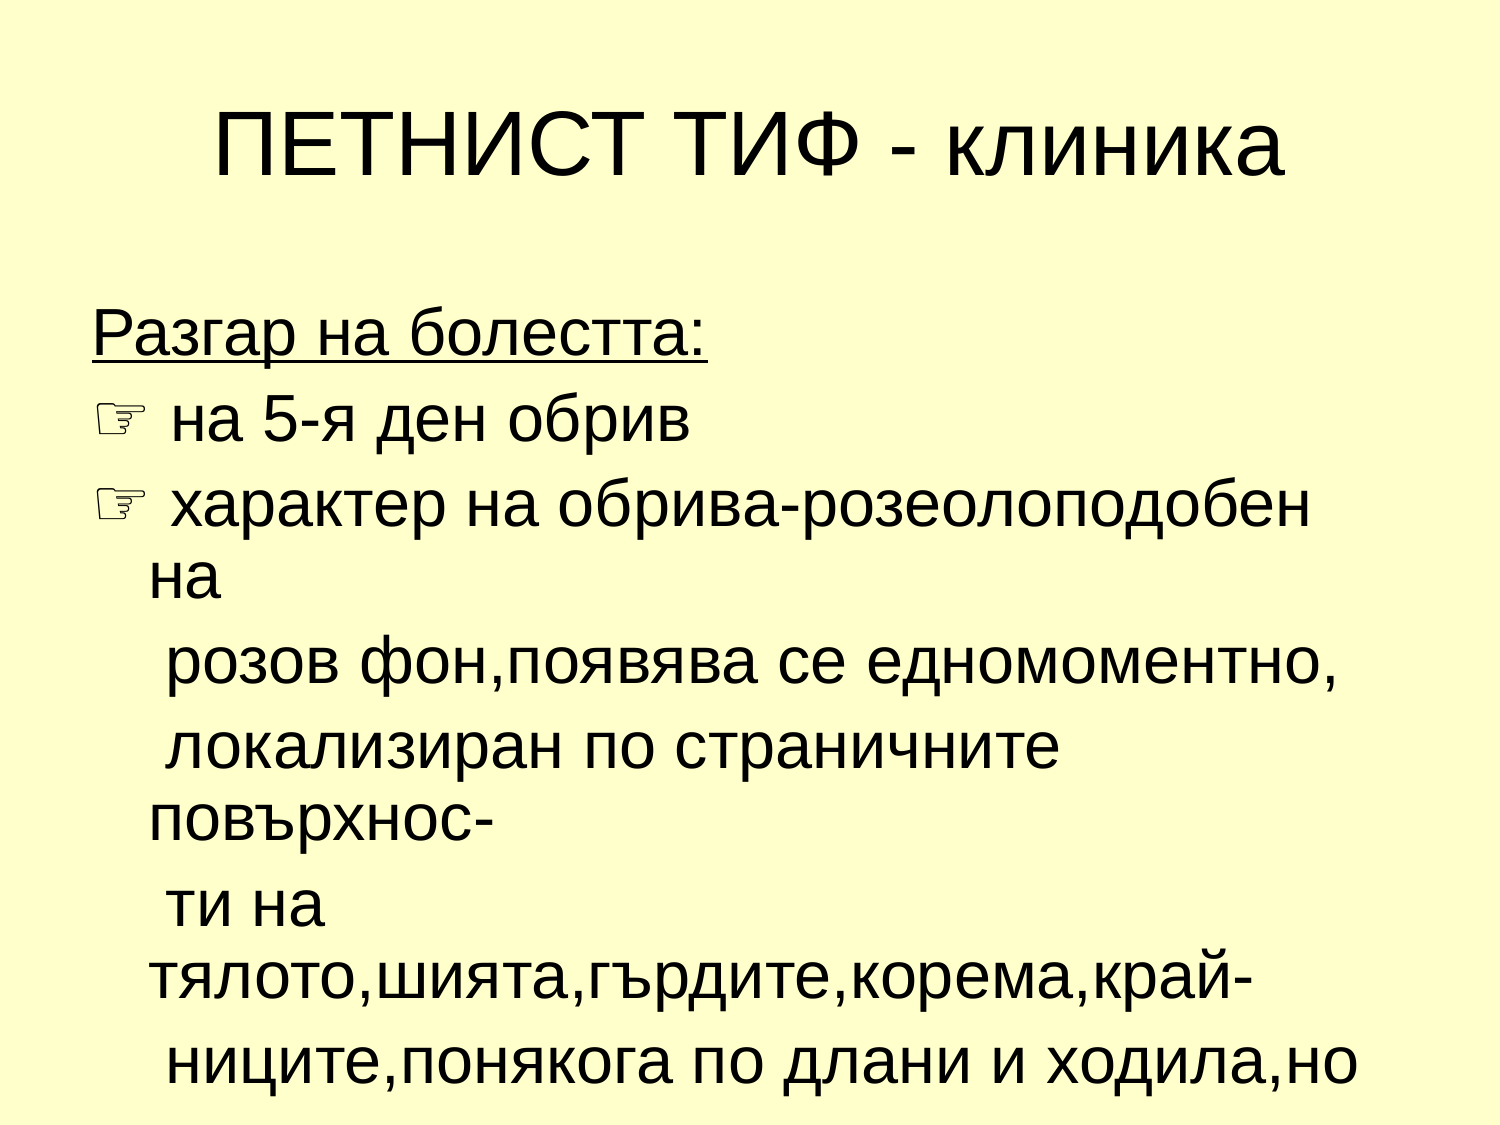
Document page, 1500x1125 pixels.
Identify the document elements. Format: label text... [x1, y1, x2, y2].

title ПЕТНИСТ ТИФ - клиника [75, 45, 1425, 233]
list Разгар на болестта: ☞ на 5-я ден обрив ☞ характер на обрива-розеолоподобен на розов фон,появява се едномоментно, локализиран по страничните повърхнос- ти на тялото,шията,гърдите,корема,край- ниците,понякога по длани и ходила,но никога по лицето; [76, 290, 1390, 991]
